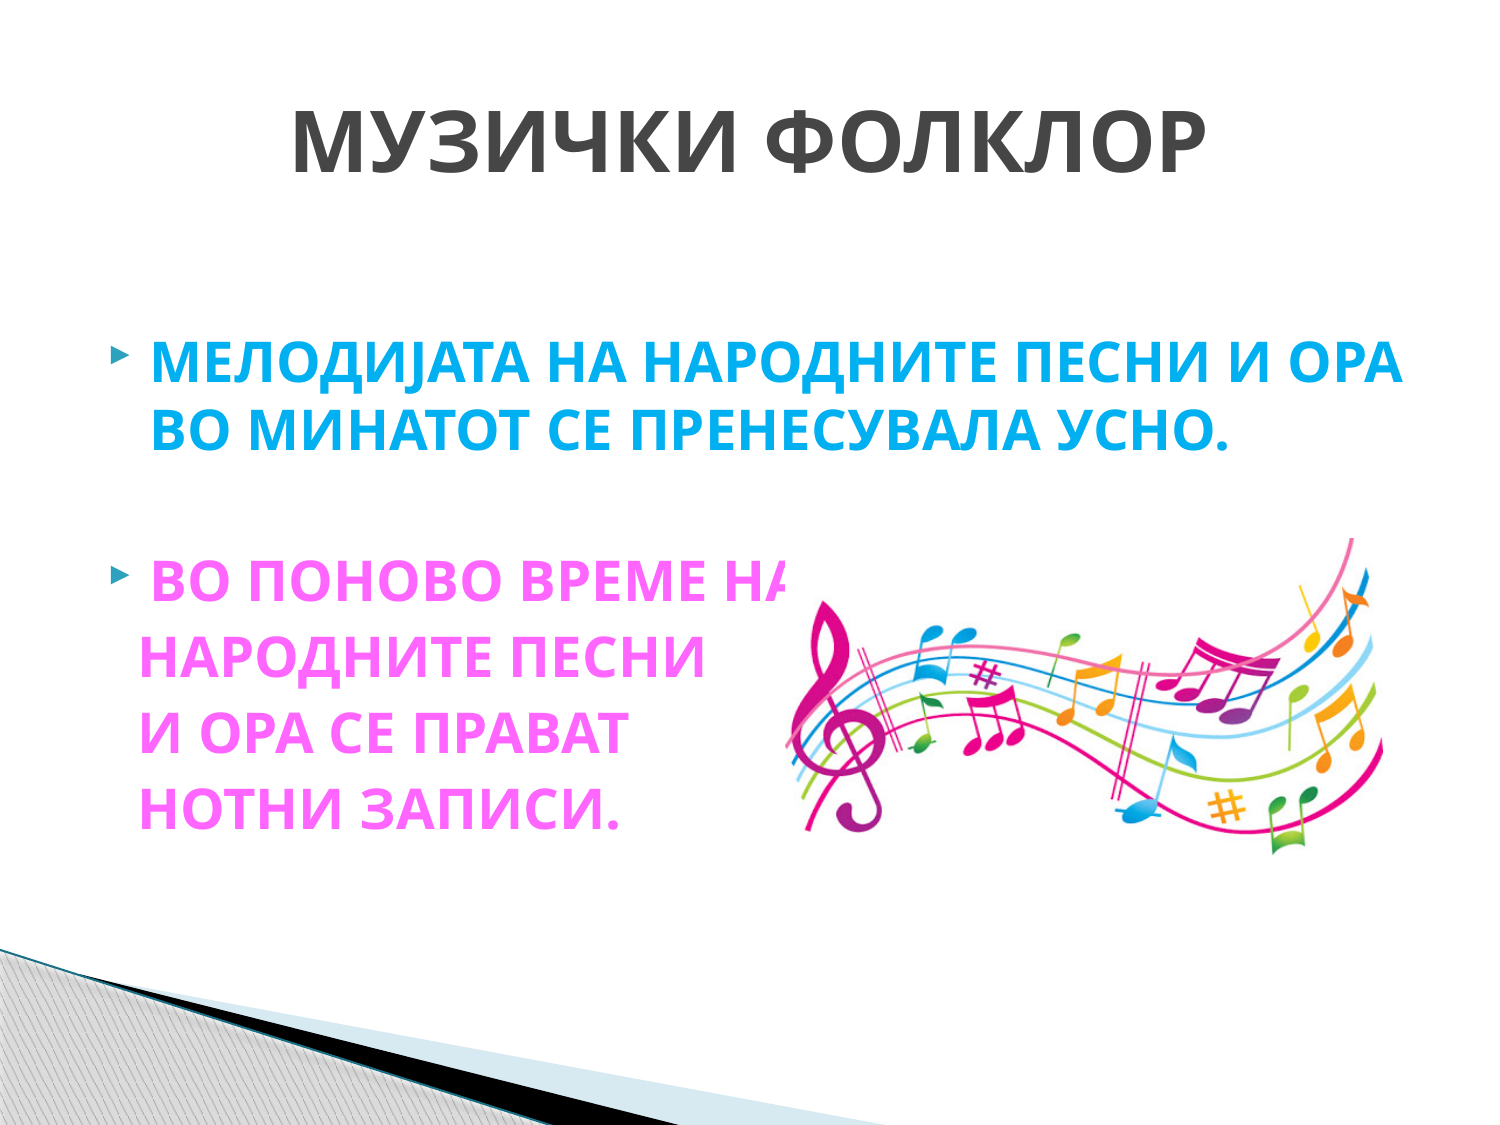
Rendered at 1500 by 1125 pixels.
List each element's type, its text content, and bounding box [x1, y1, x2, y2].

title МУЗИЧКИ ФОЛКЛОР [75, 45, 1425, 233]
picture [784, 538, 1383, 856]
list МЕЛОДИЈАТА НА НАРОДНИТЕ ПЕСНИ И ОРА ВО МИНАТОТ СЕ ПРЕНЕСУВАЛА УСНО. ВО ПОНОВО ВРЕМЕ НА НАРОДНИТЕ ПЕСНИ И ОРА СЕ ПРАВАТ НОТНИ ЗАПИСИ. [75, 243, 1425, 986]
